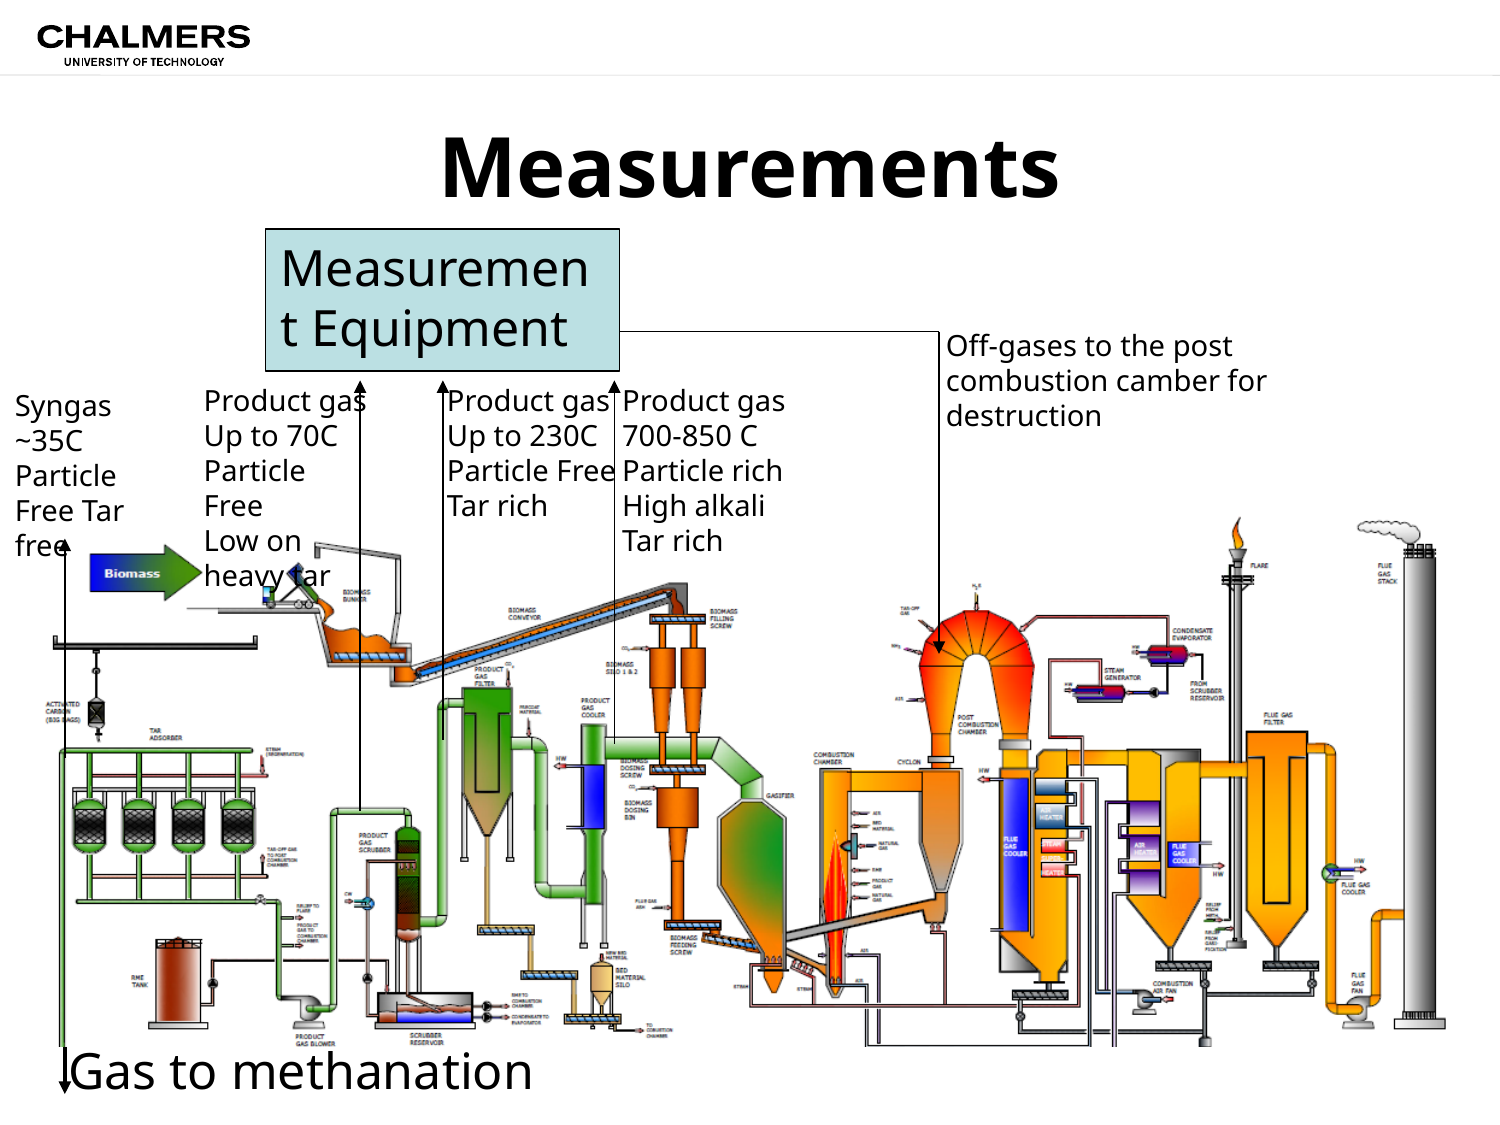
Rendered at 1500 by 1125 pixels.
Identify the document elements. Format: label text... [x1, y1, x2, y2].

text_box Product gas 700-850 C Particle rich High alkali Tar rich [607, 375, 801, 513]
text_box Product gas Up to 70C Particle Free Low on heavy tar [188, 375, 384, 513]
title Measurements [0, 101, 1500, 228]
picture [41, 514, 1459, 1048]
text_box Off-gases to the post combustion camber for destruction [931, 320, 1388, 440]
text_box Product gas Up to 230C Particle Free Tar rich [432, 375, 607, 513]
text_box Syngas ~35C Particle Free Tar free [0, 380, 195, 570]
text_box Measurement Equipment [265, 229, 620, 371]
text_box Gas to methanation [53, 1055, 550, 1108]
